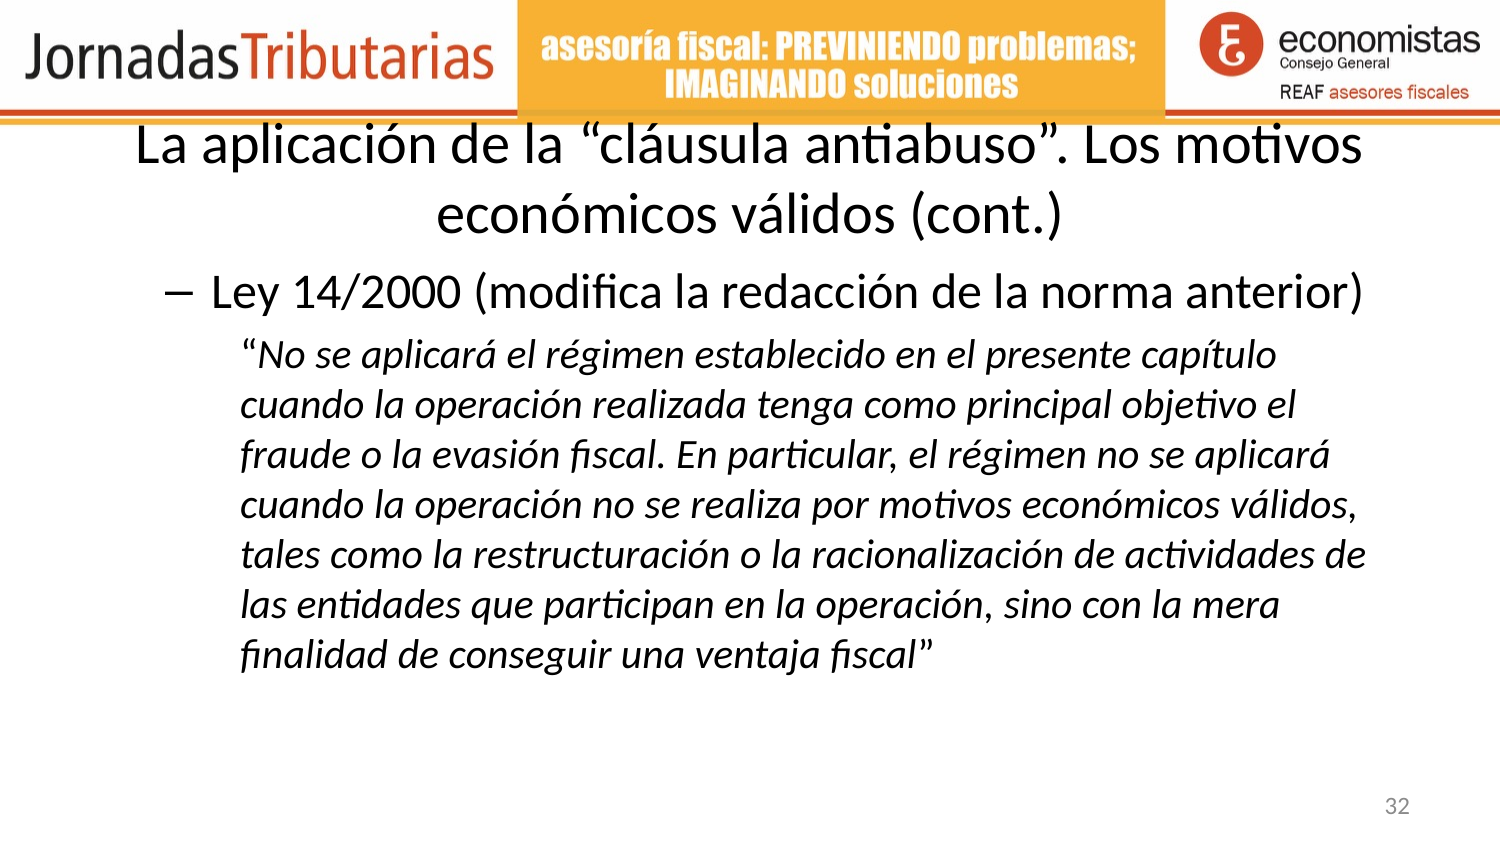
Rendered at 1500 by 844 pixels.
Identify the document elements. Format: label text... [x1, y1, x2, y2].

title La aplicación de la “cláusula antiabuso”. Los motivos económicos válidos (cont.) [75, 127, 1425, 224]
picture [0, 0, 1500, 129]
list Ley 14/2000 (modifica la redacción de la norma anterior) “No se aplicará el régimen establecido en el presente capítulo cuando la operación realizada tenga como principal objetivo el fraude o la evasión fiscal. En particular, el régimen no se aplicará cuando la operación no se realiza por motivos económicos válidos, tales como la restructuración o la racionalización de actividades de las entidades que participan en la operación, sino con la mera finalidad de conseguir una ventaja fiscal” [75, 251, 1425, 767]
slide_number 32 [1074, 782, 1425, 827]
